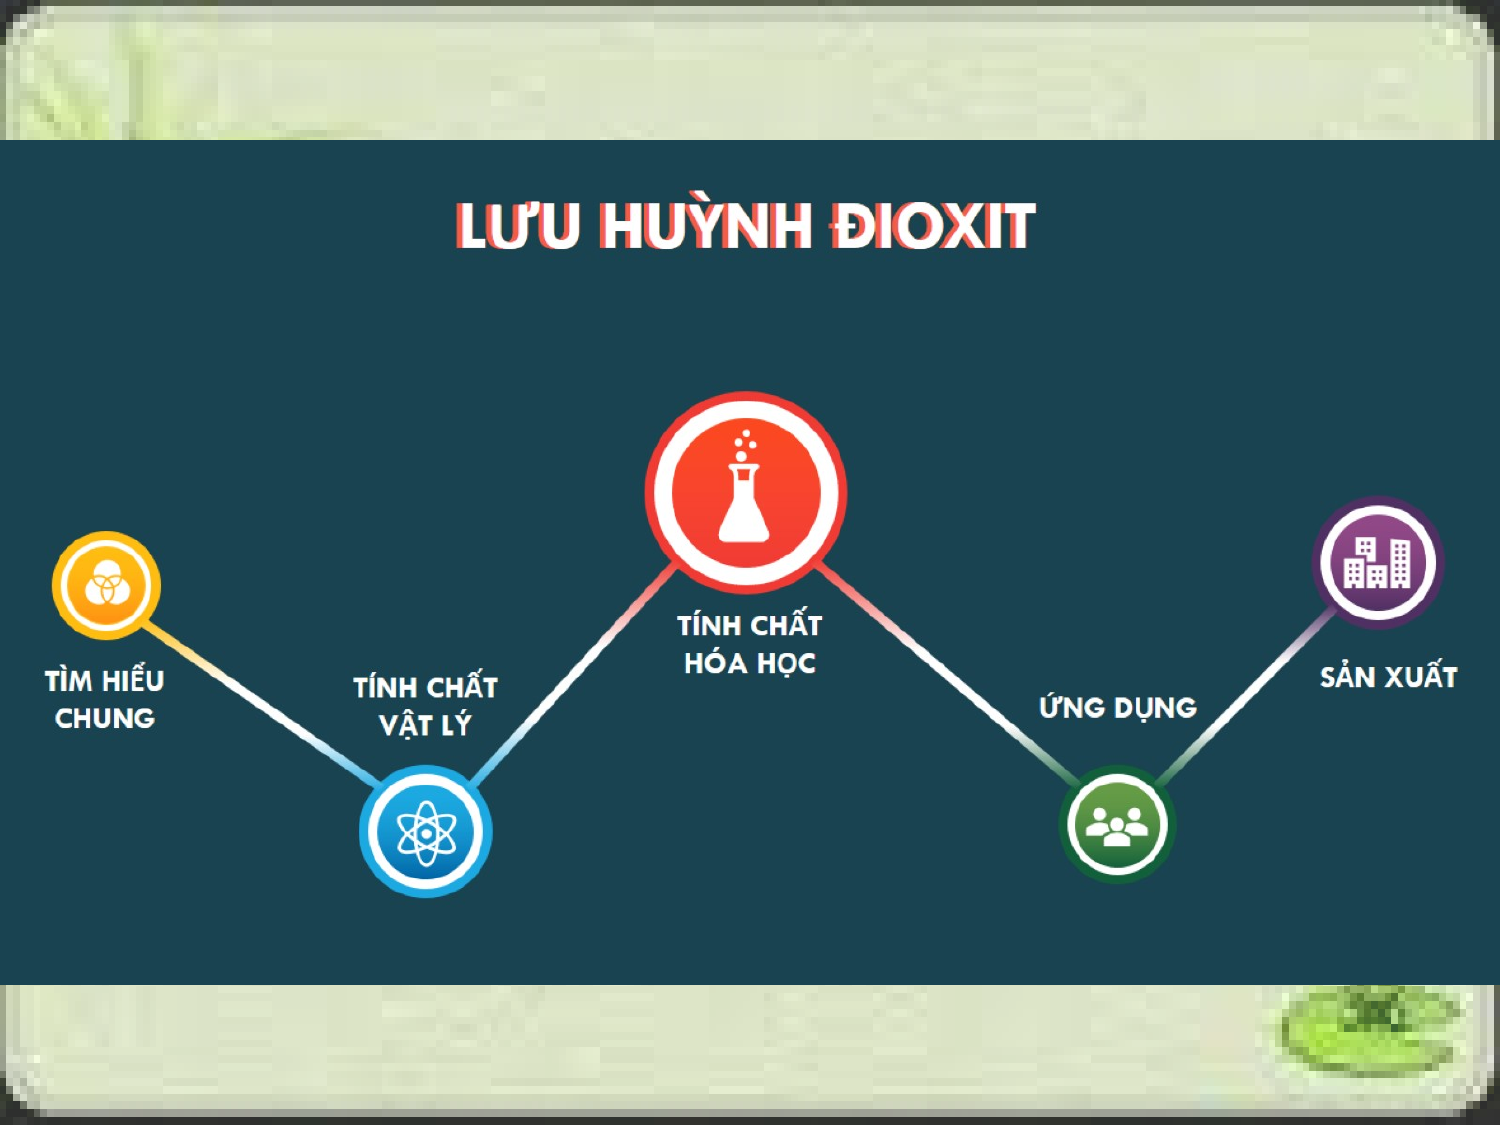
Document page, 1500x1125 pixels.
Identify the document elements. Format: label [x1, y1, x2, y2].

title [0, 992, 1500, 1125]
picture [0, 140, 1500, 985]
title [0, 0, 1500, 140]
